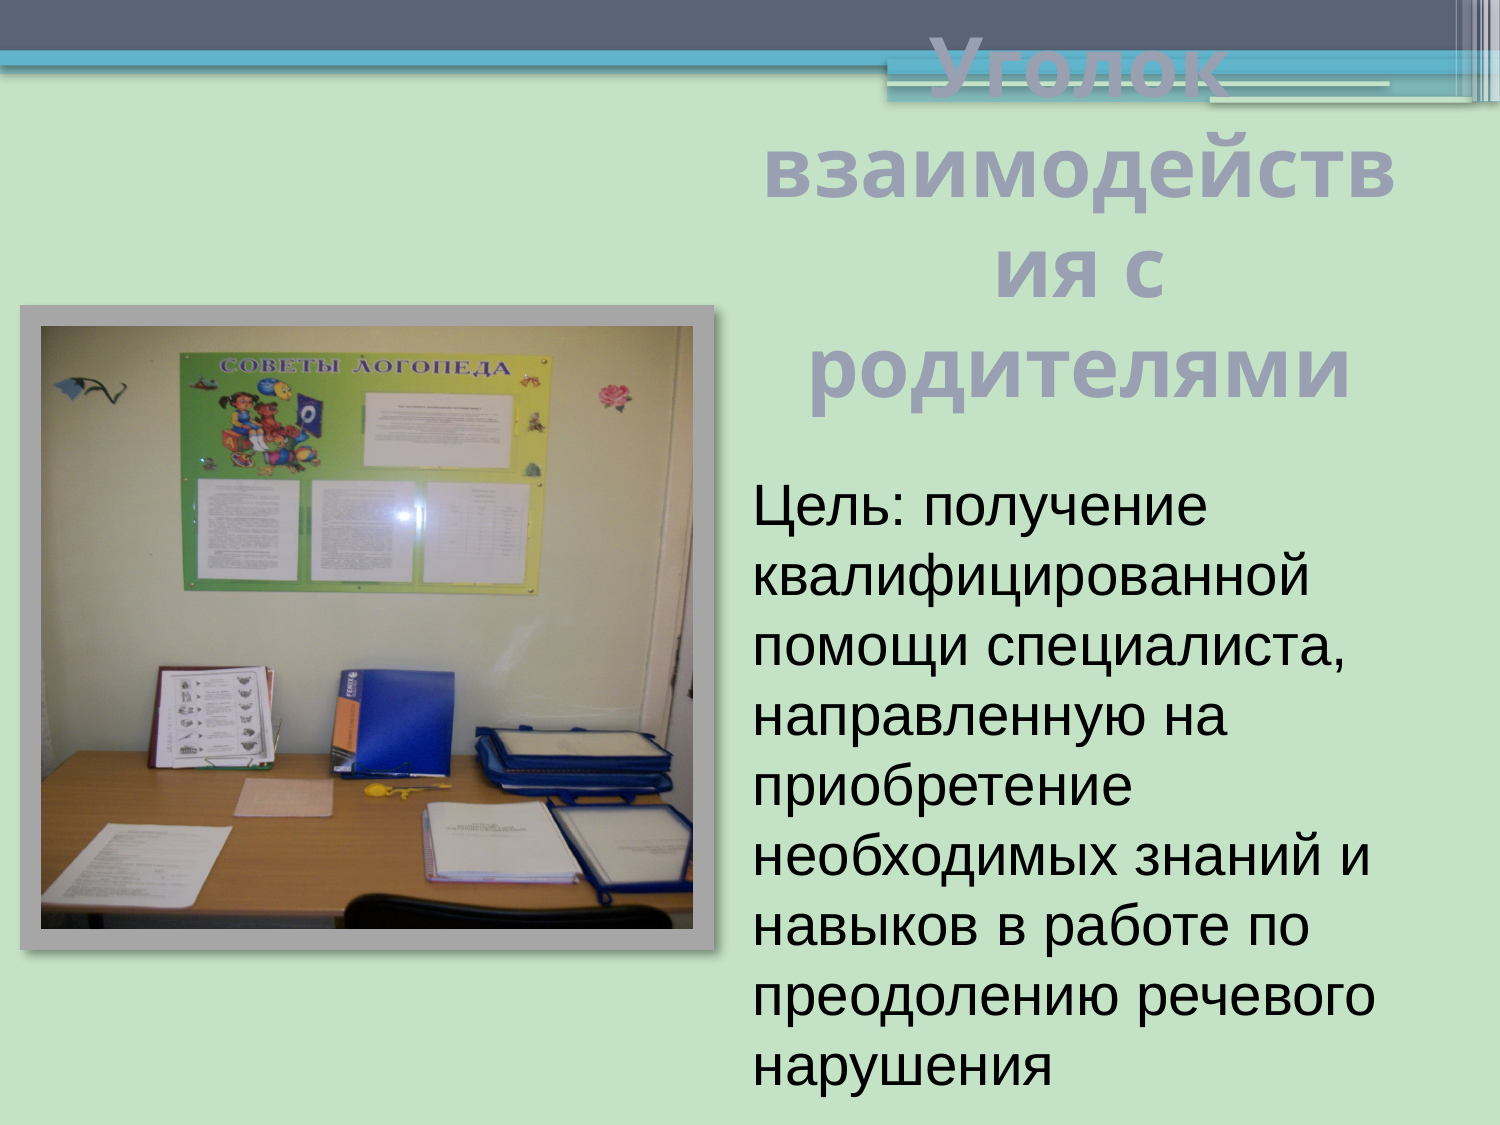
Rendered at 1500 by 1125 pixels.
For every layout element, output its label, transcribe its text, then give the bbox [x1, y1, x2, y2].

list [41, 326, 694, 929]
text_box Цель: получение квалифицированной помощи специалиста, направленную на приобретение необходимых знаний и навыков в работе по преодолению речевого нарушения [738, 459, 1422, 1125]
title Уголок взаимодействия с родителями [726, 116, 1434, 423]
